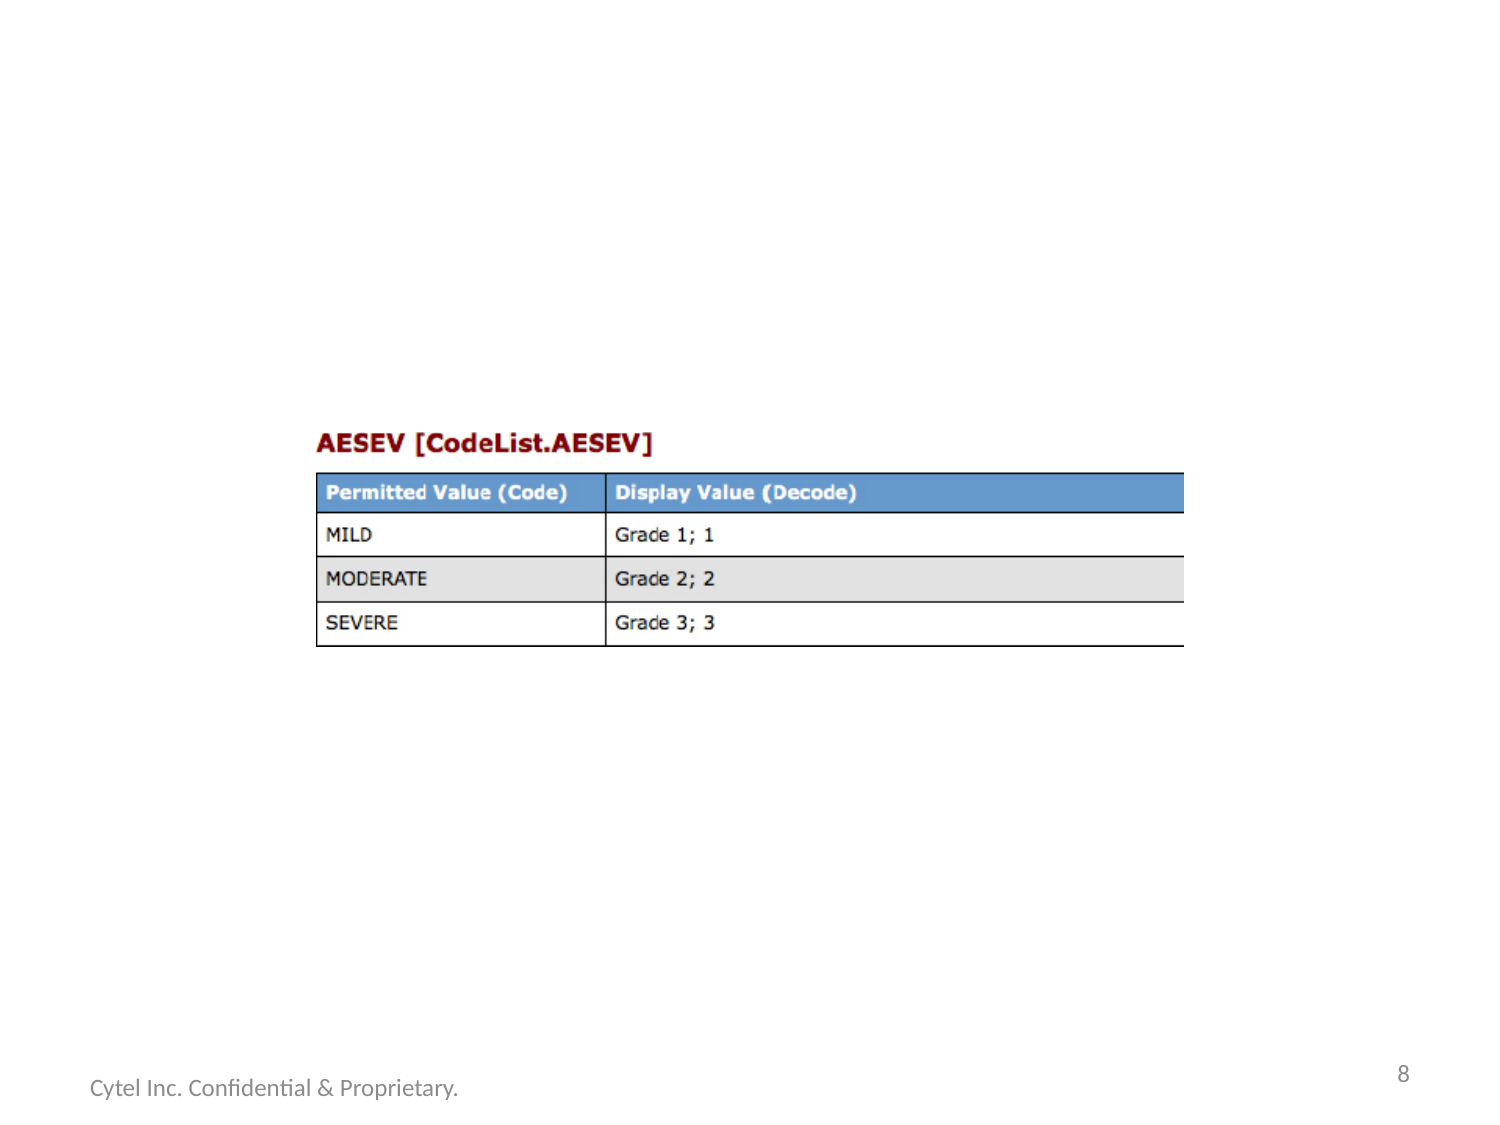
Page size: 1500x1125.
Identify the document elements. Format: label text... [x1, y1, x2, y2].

picture [316, 432, 1184, 648]
footer Cytel Inc. Confidential & Proprietary. [75, 1070, 988, 1103]
slide_number 8 [1074, 1042, 1425, 1103]
